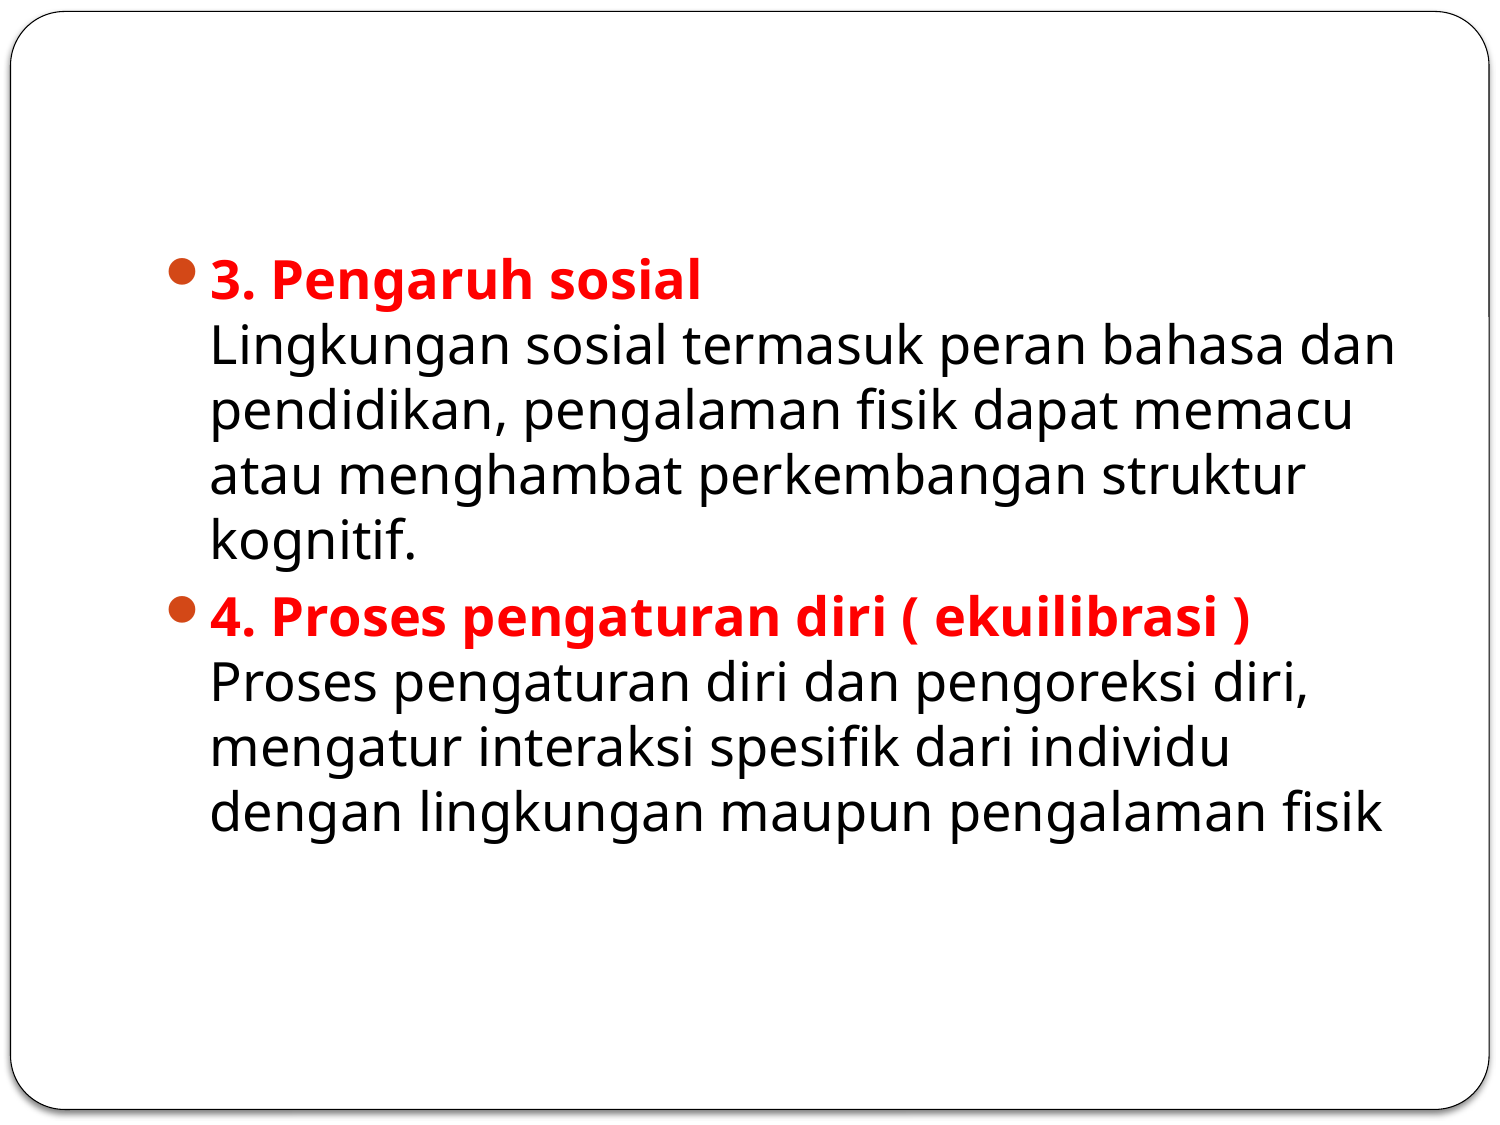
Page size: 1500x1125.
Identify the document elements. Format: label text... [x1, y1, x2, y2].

list 3. Pengaruh sosial Lingkungan sosial termasuk peran bahasa dan pendidikan, pengalaman fisik dapat memacu atau menghambat perkembangan struktur kognitif. 4. Proses pengaturan diri ( ekuilibrasi ) Proses pengaturan diri dan pengoreksi diri, mengatur interaksi spesifik dari individu dengan lingkungan maupun pengalaman fisik [150, 237, 1425, 988]
